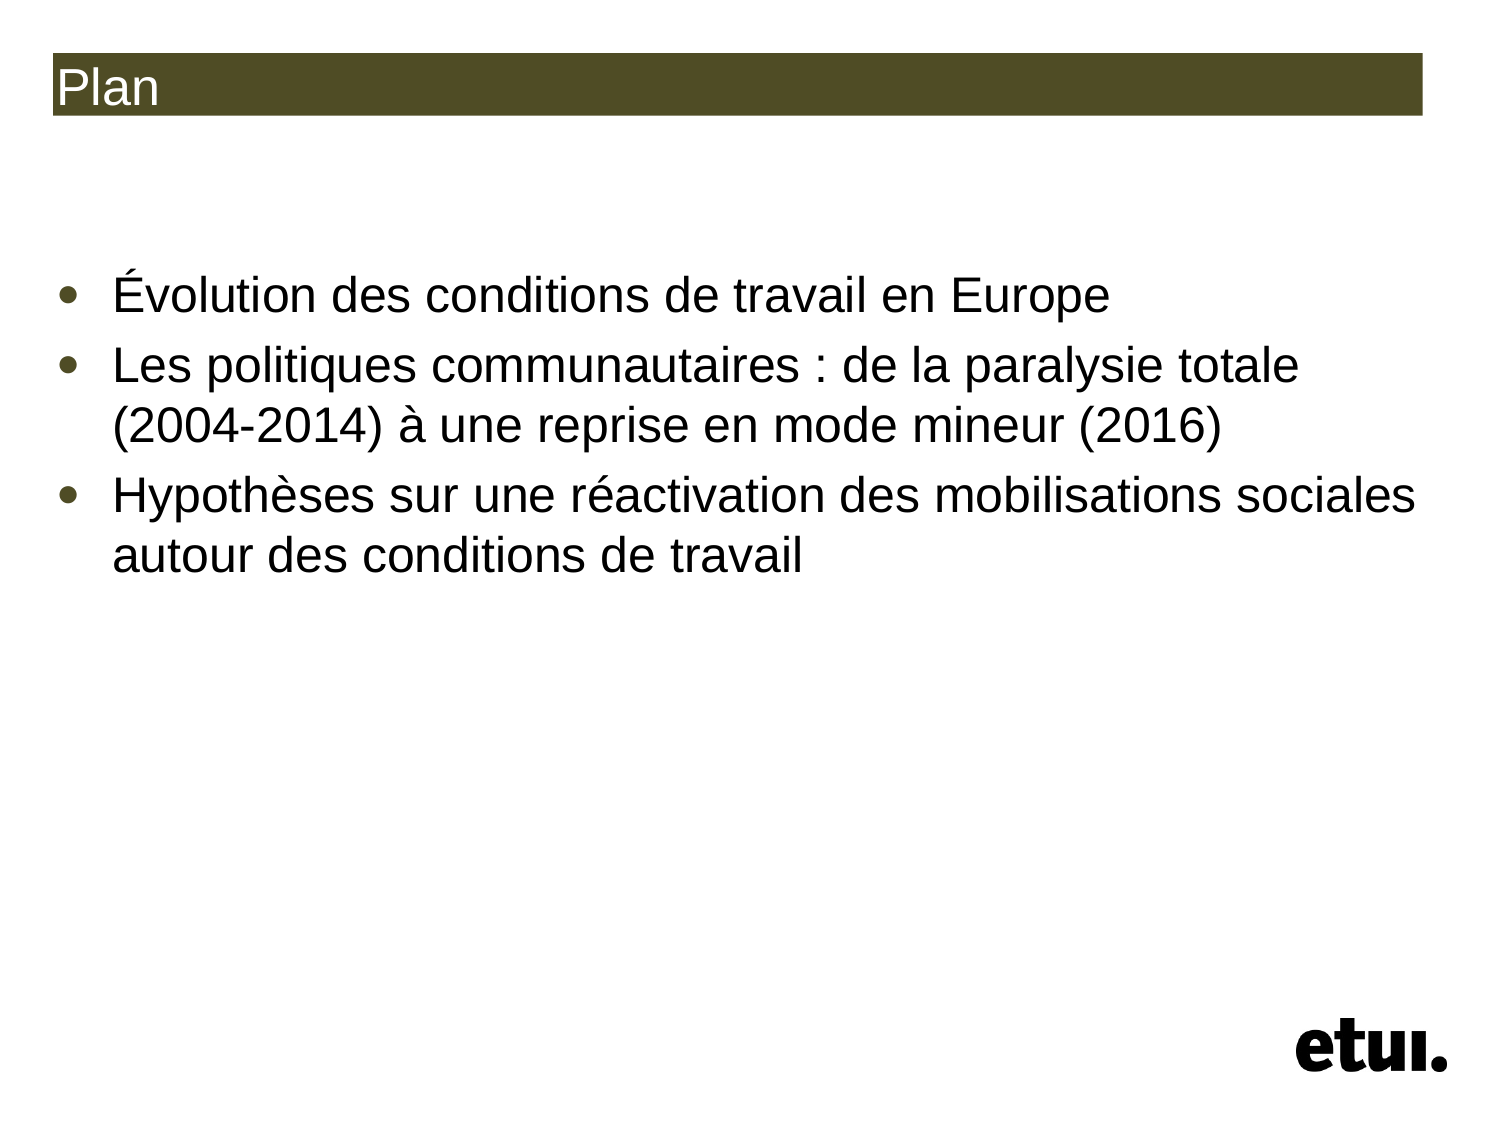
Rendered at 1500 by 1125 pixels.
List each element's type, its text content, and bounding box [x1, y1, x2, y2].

list Évolution des conditions de travail en Europe Les politiques communautaires : de la paralysie totale (2004-2014) à une reprise en mode mineur (2016) Hypothèses sur une réactivation des mobilisations sociales autour des conditions de travail [53, 262, 1423, 965]
picture [1296, 1018, 1447, 1072]
title Plan [53, 53, 1423, 116]
